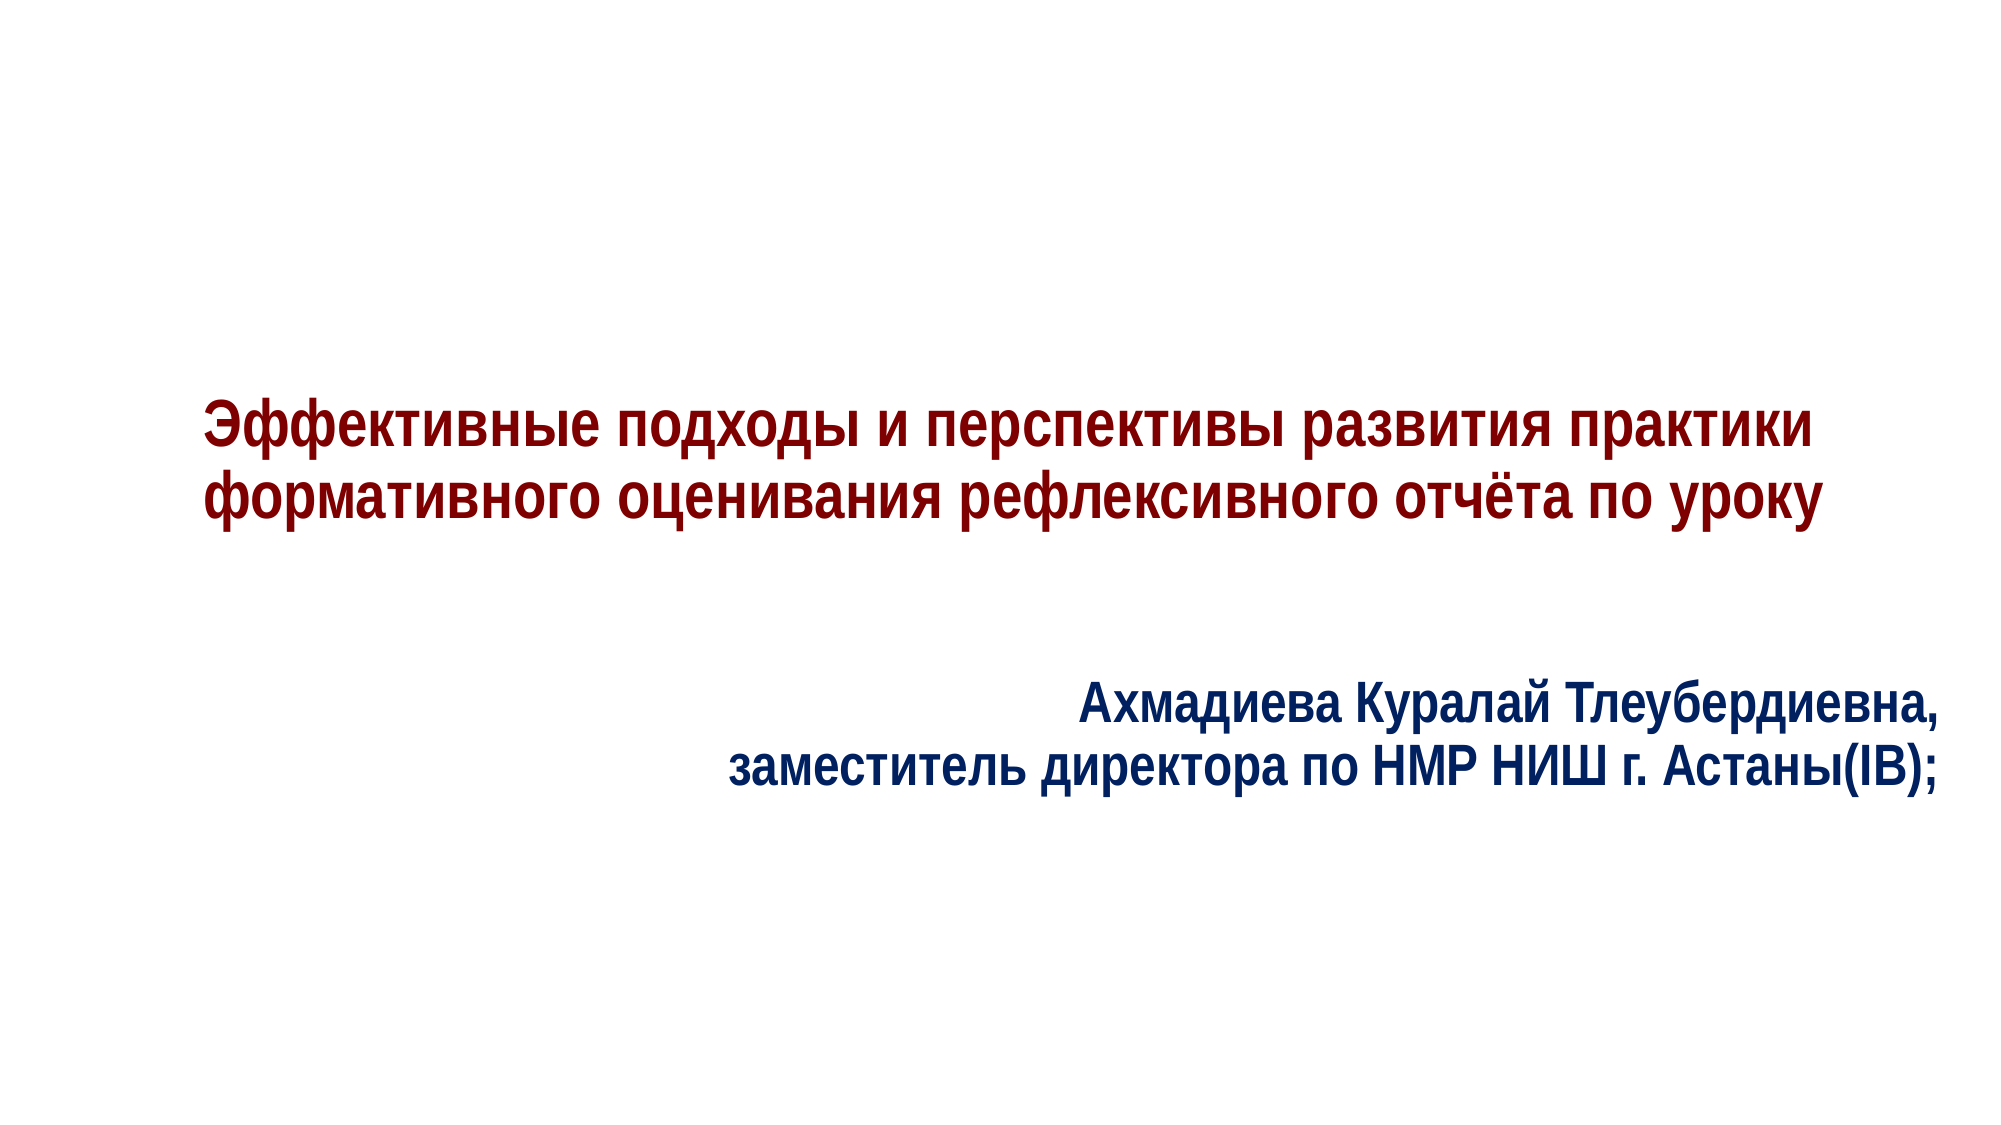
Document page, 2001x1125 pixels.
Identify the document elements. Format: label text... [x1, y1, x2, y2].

text_box Ахмадиева Куралай Тлеубердиевна, заместитель директора по НМР НИШ г. Астаны(IВ); [384, 665, 1968, 869]
title Эффективные подходы и перспективы развития практики формативного оценивания рефлексивного отчёта по уроку [188, 352, 1914, 570]
